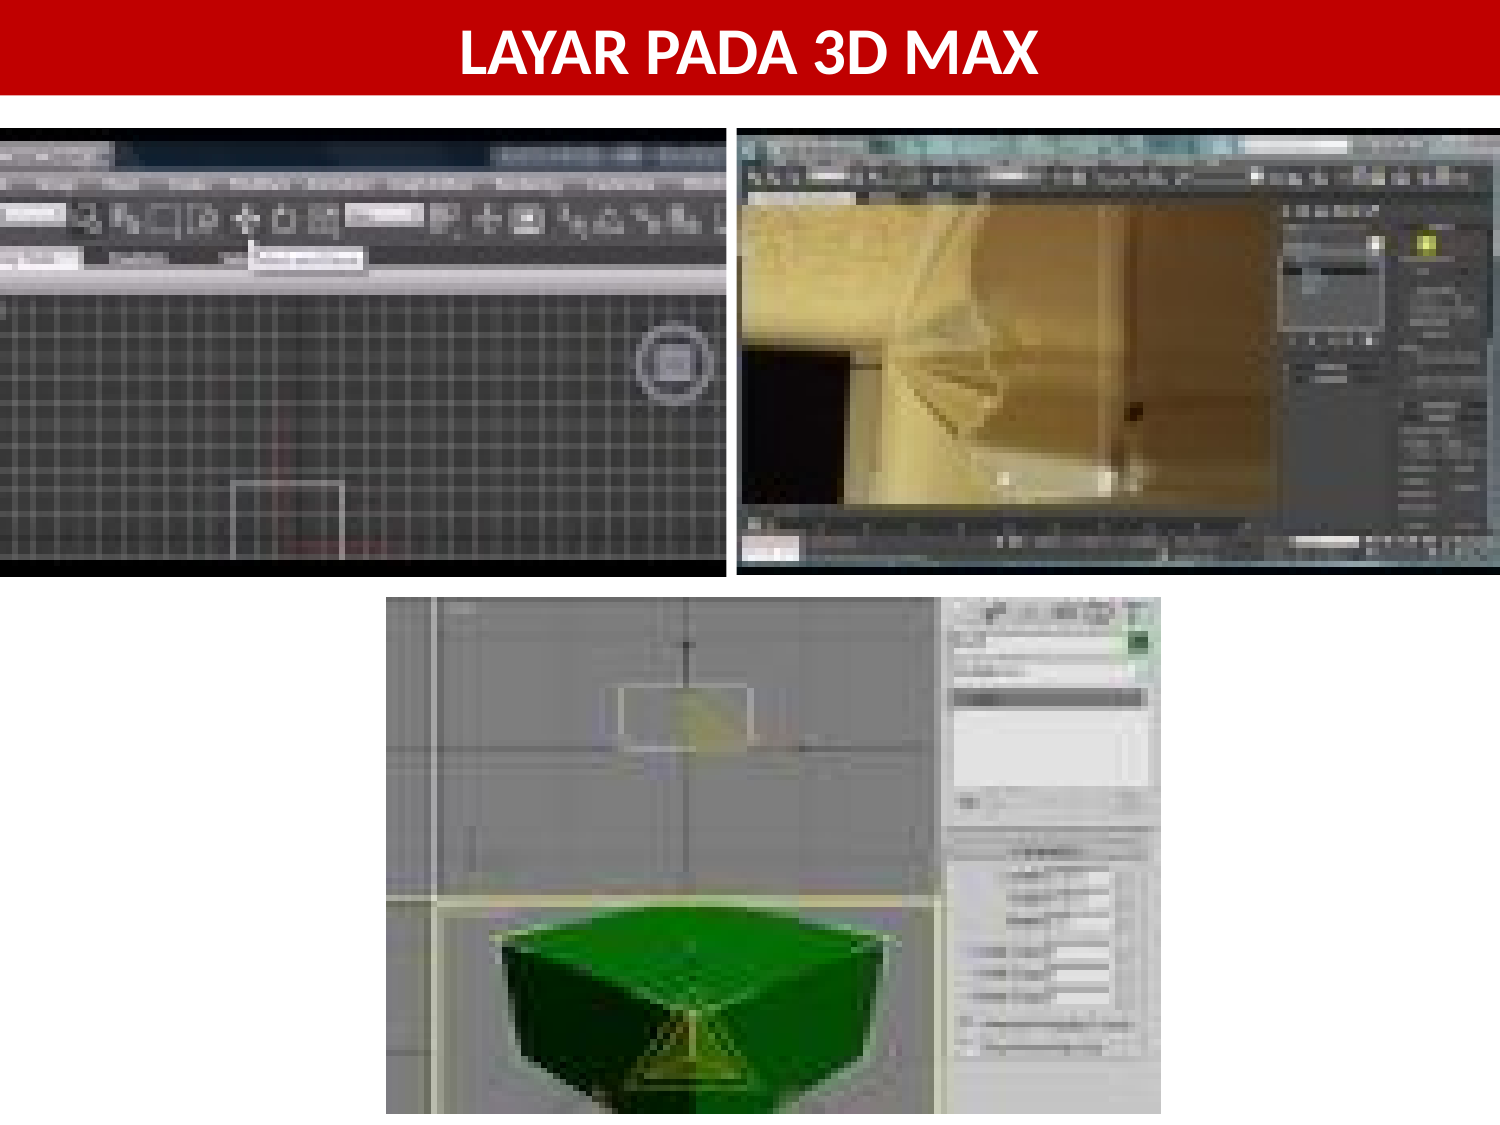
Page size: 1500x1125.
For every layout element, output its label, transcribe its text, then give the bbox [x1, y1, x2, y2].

picture [736, 128, 1500, 575]
picture [386, 597, 1161, 1114]
title LAYAR PADA 3D MAX [0, 0, 1500, 96]
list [0, 128, 727, 577]
